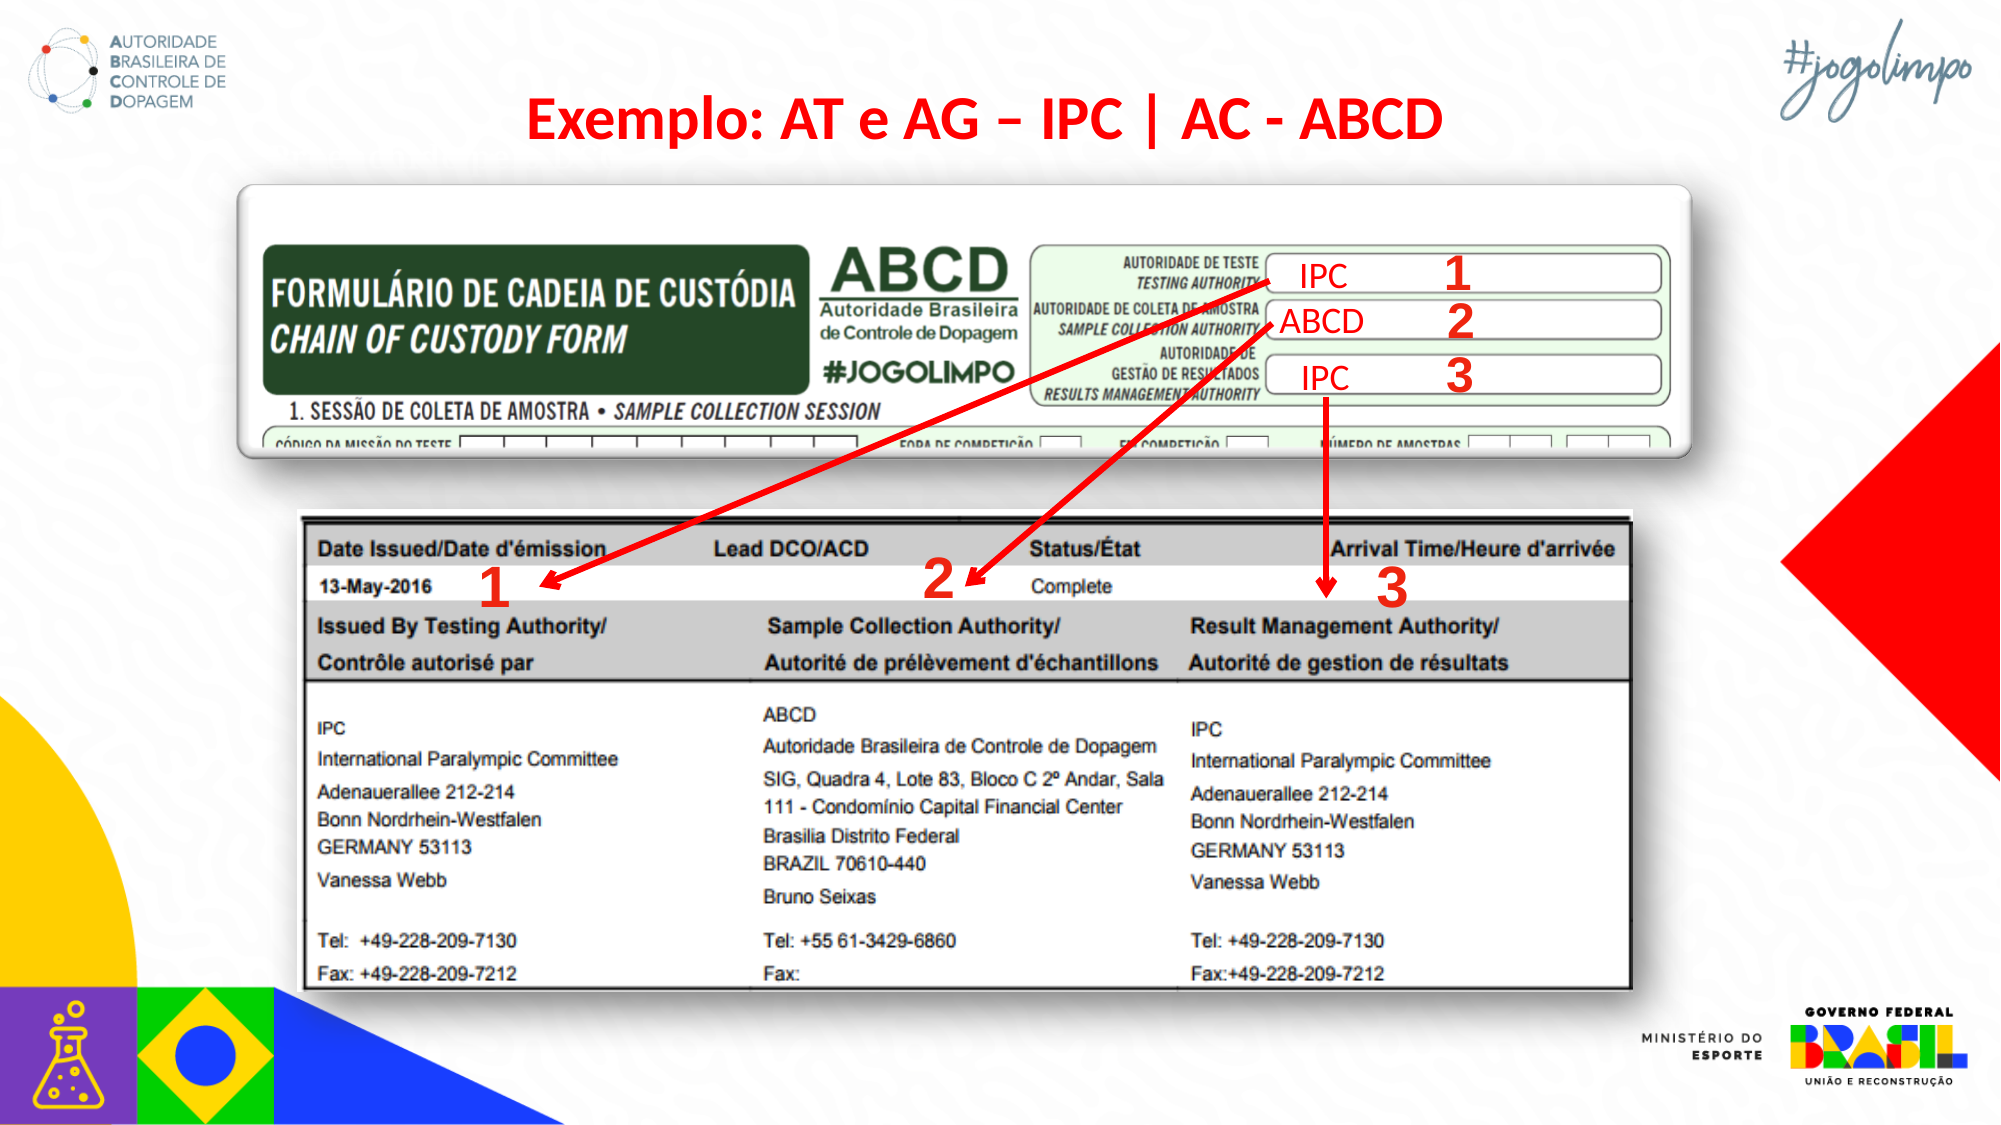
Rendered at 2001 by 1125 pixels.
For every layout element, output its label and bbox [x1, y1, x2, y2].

text_box [964, 323, 1273, 587]
picture [0, 0, 2000, 1125]
text_box [539, 280, 1270, 587]
